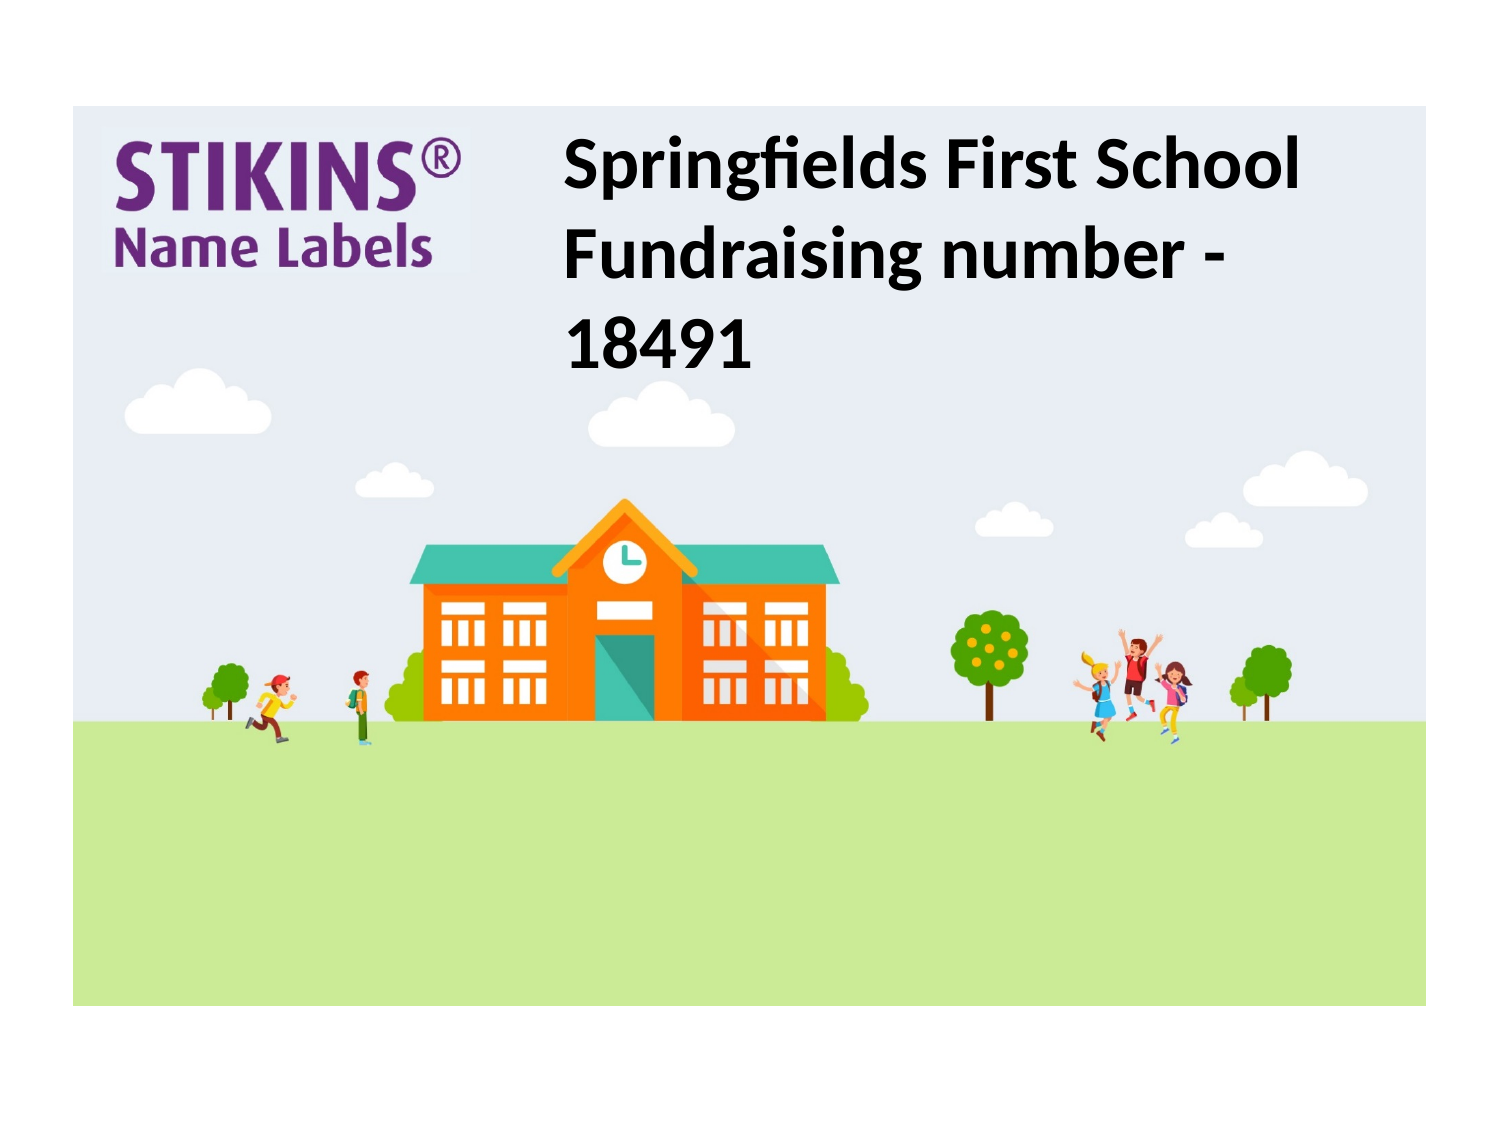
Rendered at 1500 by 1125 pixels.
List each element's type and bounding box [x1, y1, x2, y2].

picture [73, 105, 1427, 1006]
